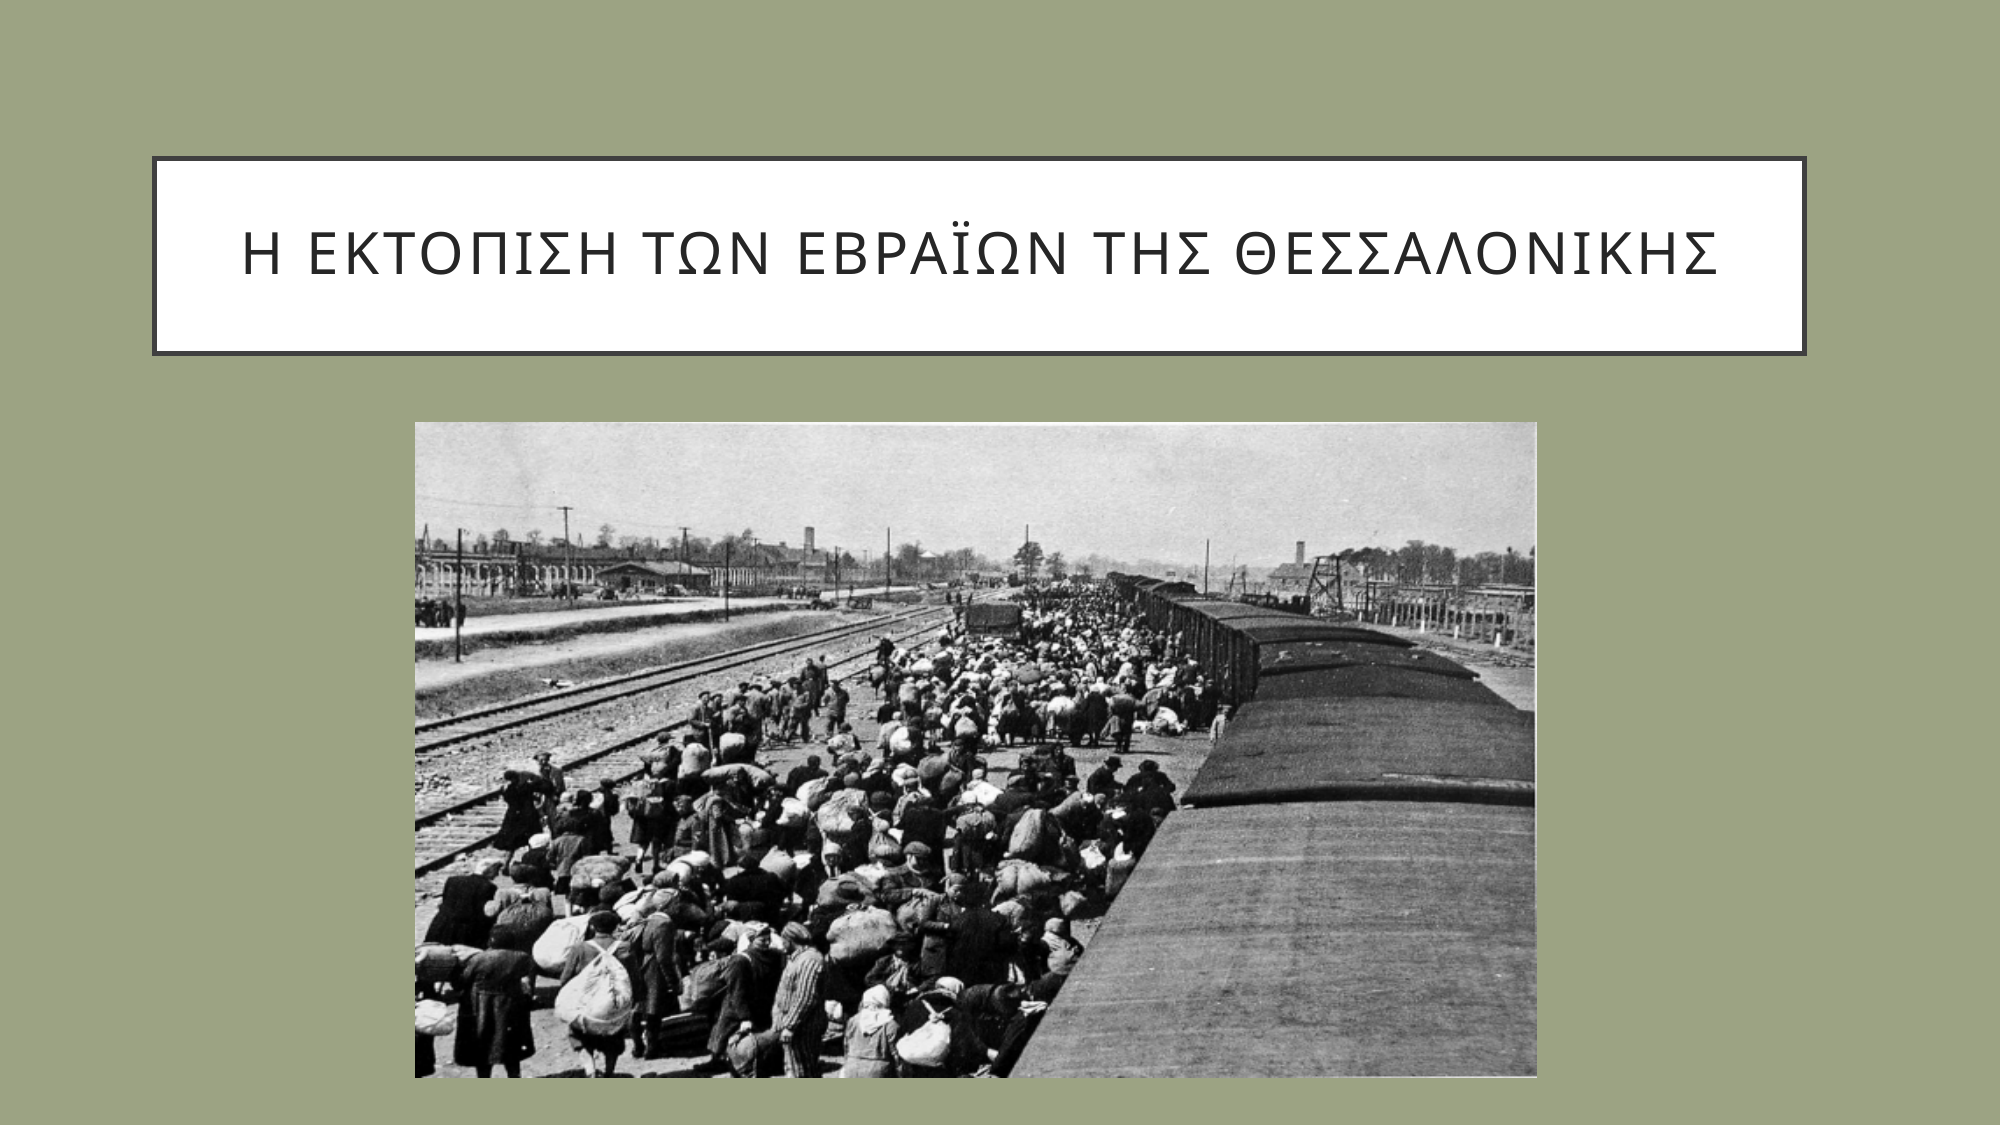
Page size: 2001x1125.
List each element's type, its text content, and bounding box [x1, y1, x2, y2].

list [415, 422, 1537, 1078]
title Η εκτοπιση των εβραϊων της θΕΣΣΑΛΟΝΙΚΗΣ [152, 156, 1807, 356]
